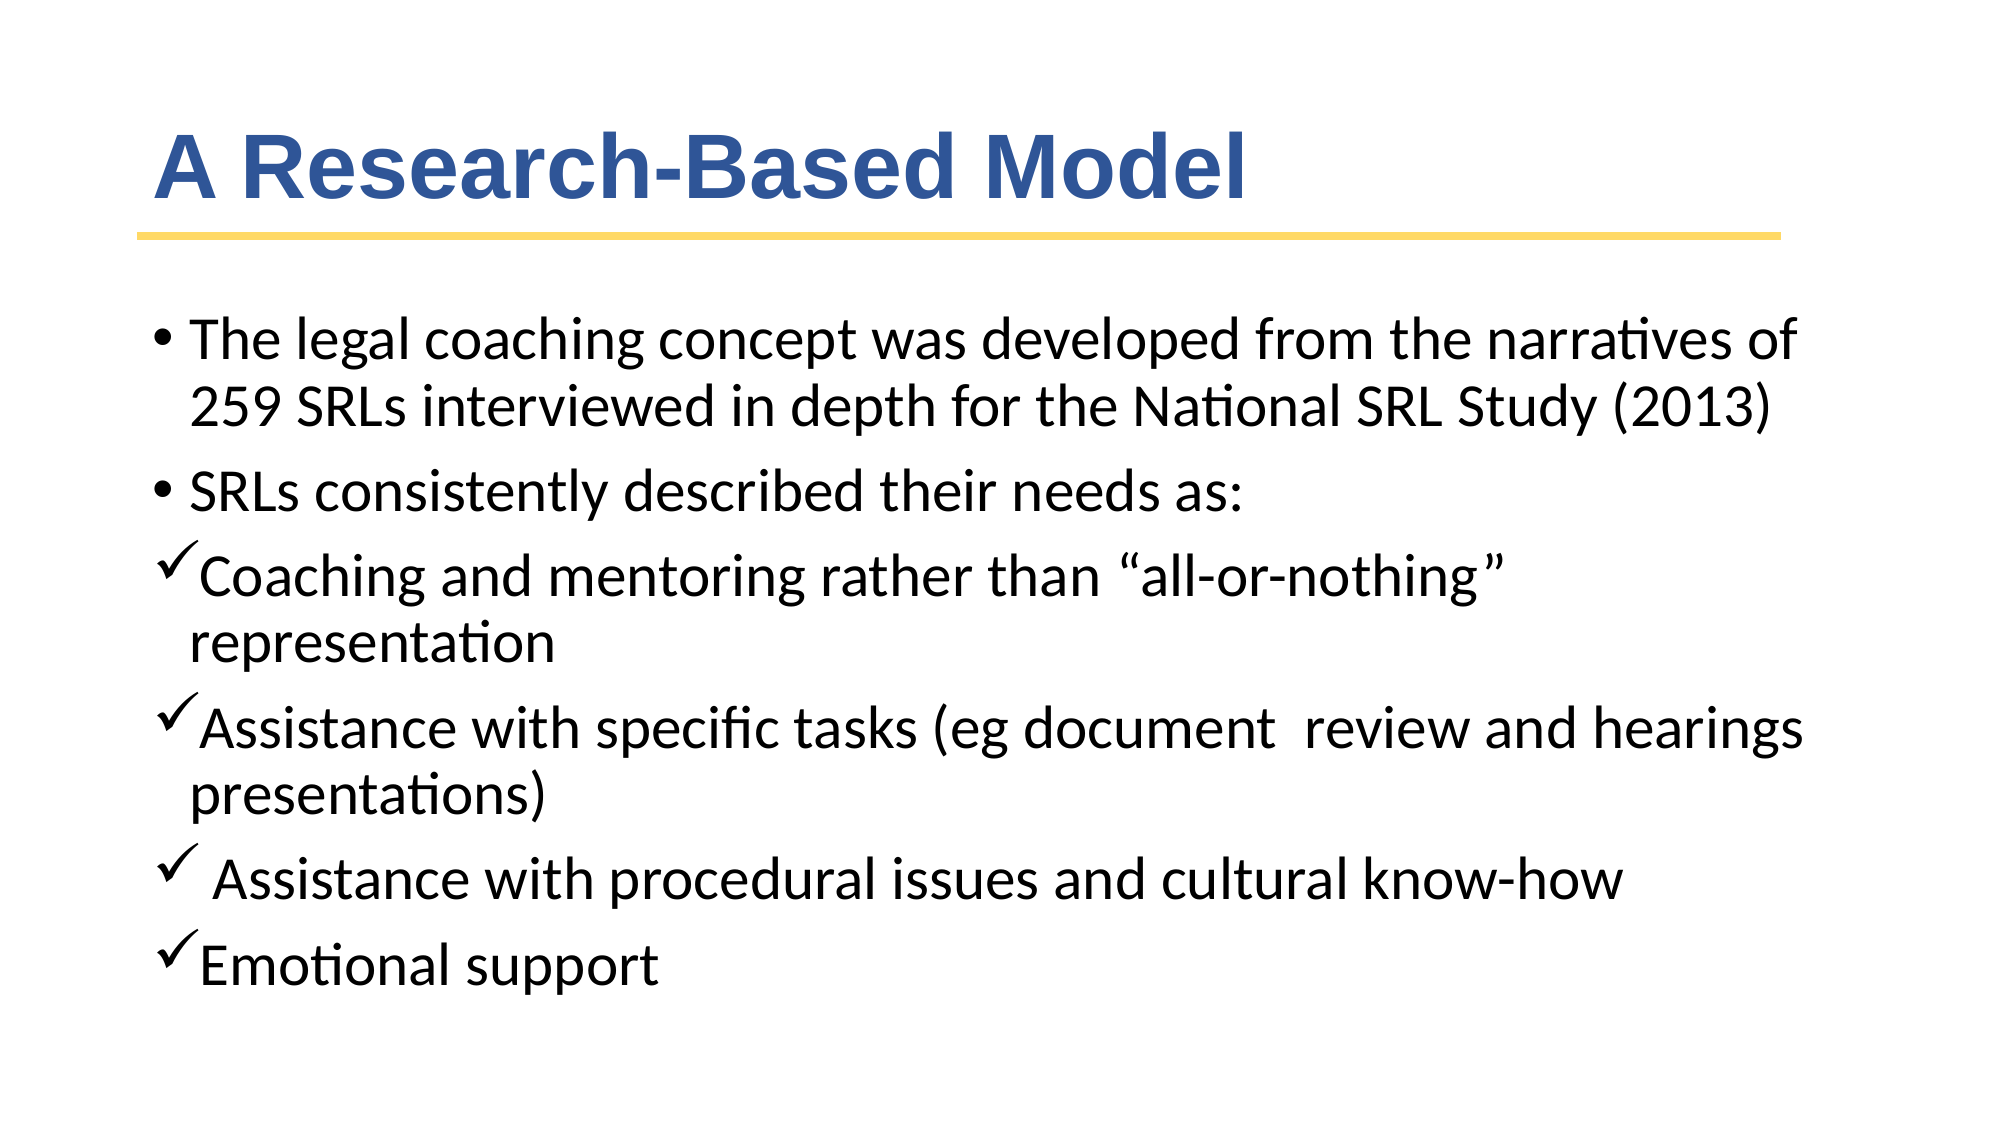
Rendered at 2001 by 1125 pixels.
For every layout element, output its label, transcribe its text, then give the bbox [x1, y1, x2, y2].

title A Research-Based Model [137, 59, 1863, 278]
list The legal coaching concept was developed from the narratives of 259 SRLs interviewed in depth for the National SRL Study (2013) SRLs consistently described their needs as: Coaching and mentoring rather than “all-or-nothing” representation Assistance with specific tasks (eg document review and hearings presentations) Assistance with procedural issues and cultural know-how Emotional support [137, 299, 1863, 1014]
